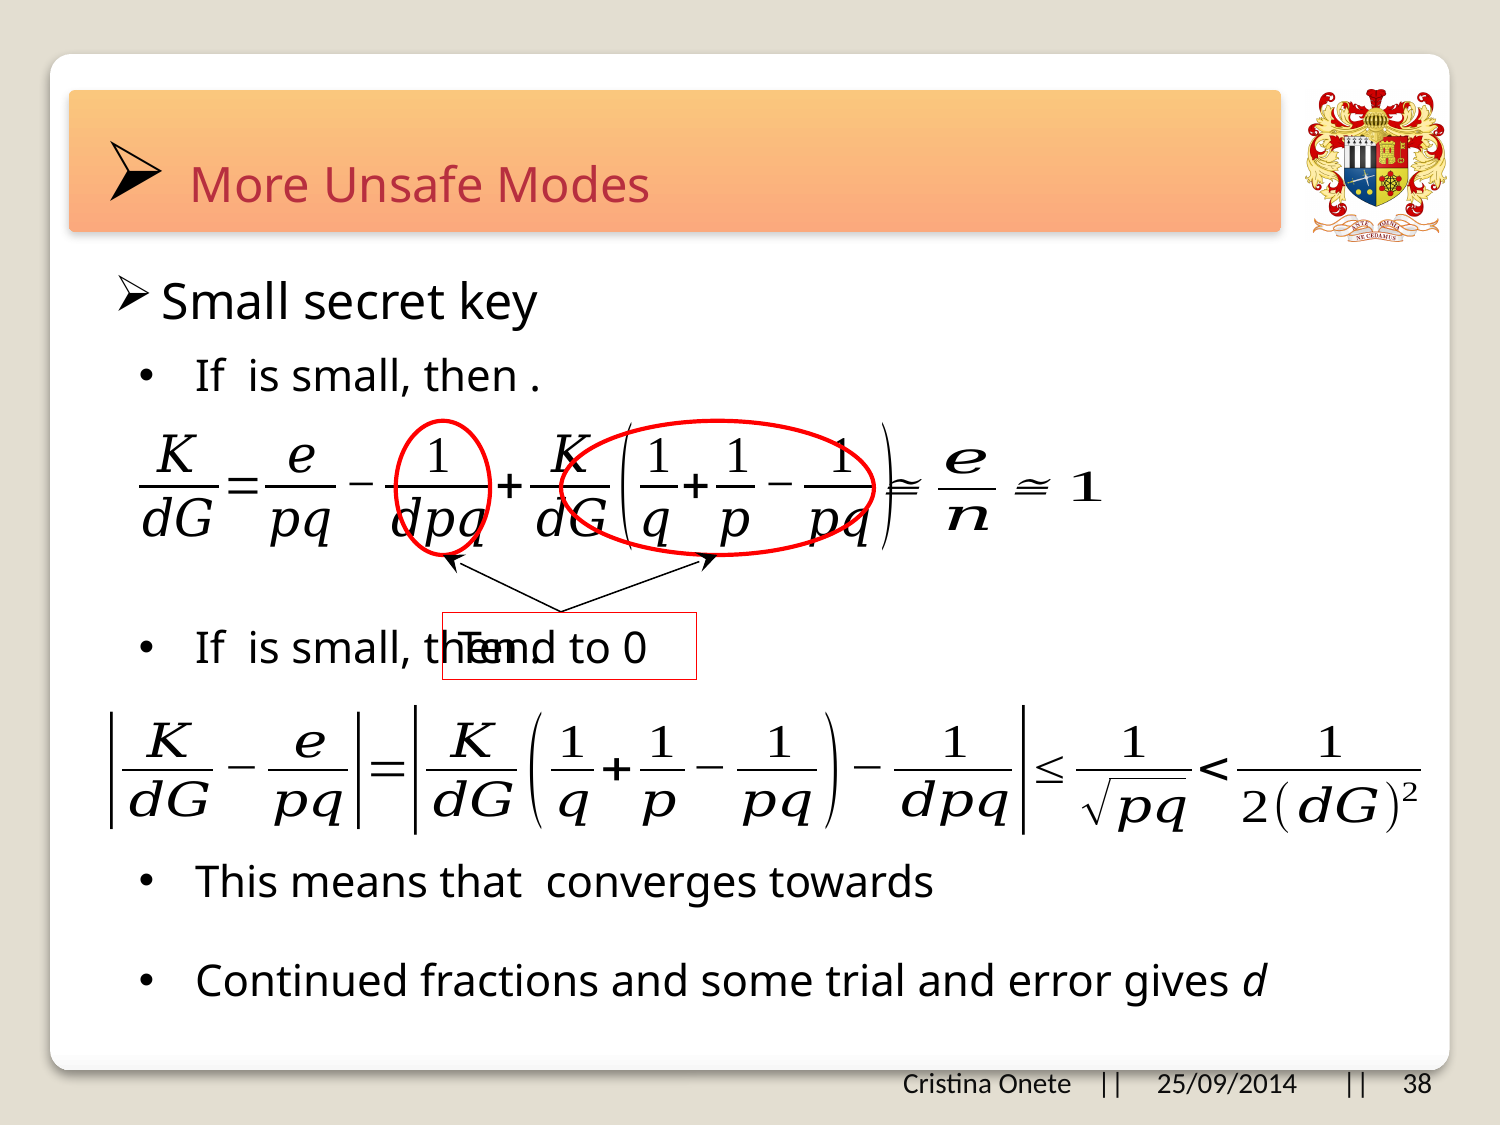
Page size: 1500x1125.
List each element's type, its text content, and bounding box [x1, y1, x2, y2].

picture [1305, 89, 1447, 242]
text_box Tend to 0 [442, 624, 697, 680]
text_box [442, 554, 560, 613]
title More Unsafe Modes [175, 146, 1282, 220]
text_box [392, 417, 494, 559]
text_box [560, 554, 718, 613]
text_box Small secret key [100, 262, 1424, 337]
text_box [557, 417, 878, 559]
text_box Continued fractions and some trial and error gives d [123, 945, 1400, 1013]
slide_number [803, 1046, 1447, 1107]
